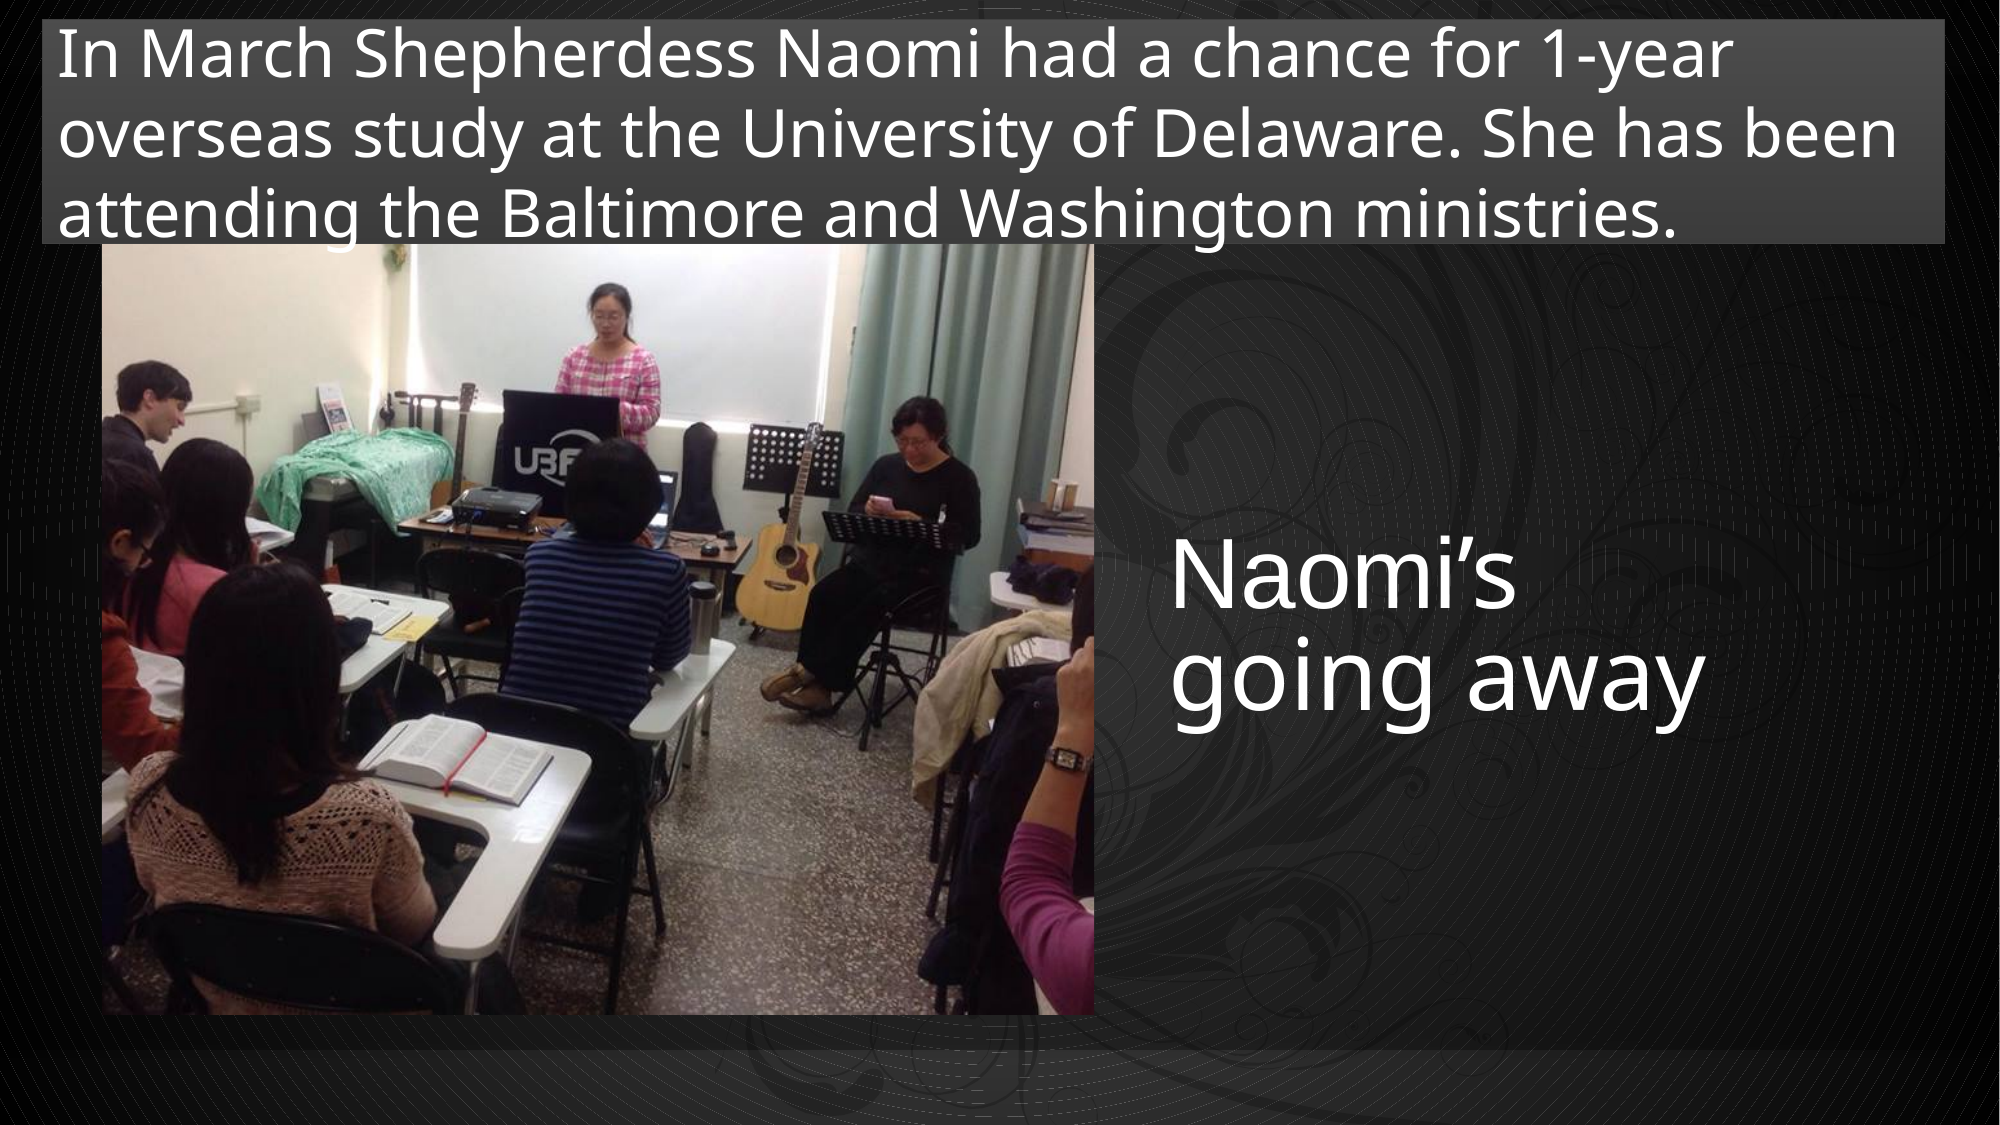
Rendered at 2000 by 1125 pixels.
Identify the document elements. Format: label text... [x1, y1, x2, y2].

text_box In March Shepherdess Naomi had a chance for 1-year overseas study at the University of Delaware. She has been attending the Baltimore and Washington ministries. [42, 19, 1945, 244]
text_box Naomi’s going away [1153, 338, 1815, 739]
picture [101, 89, 1095, 1015]
